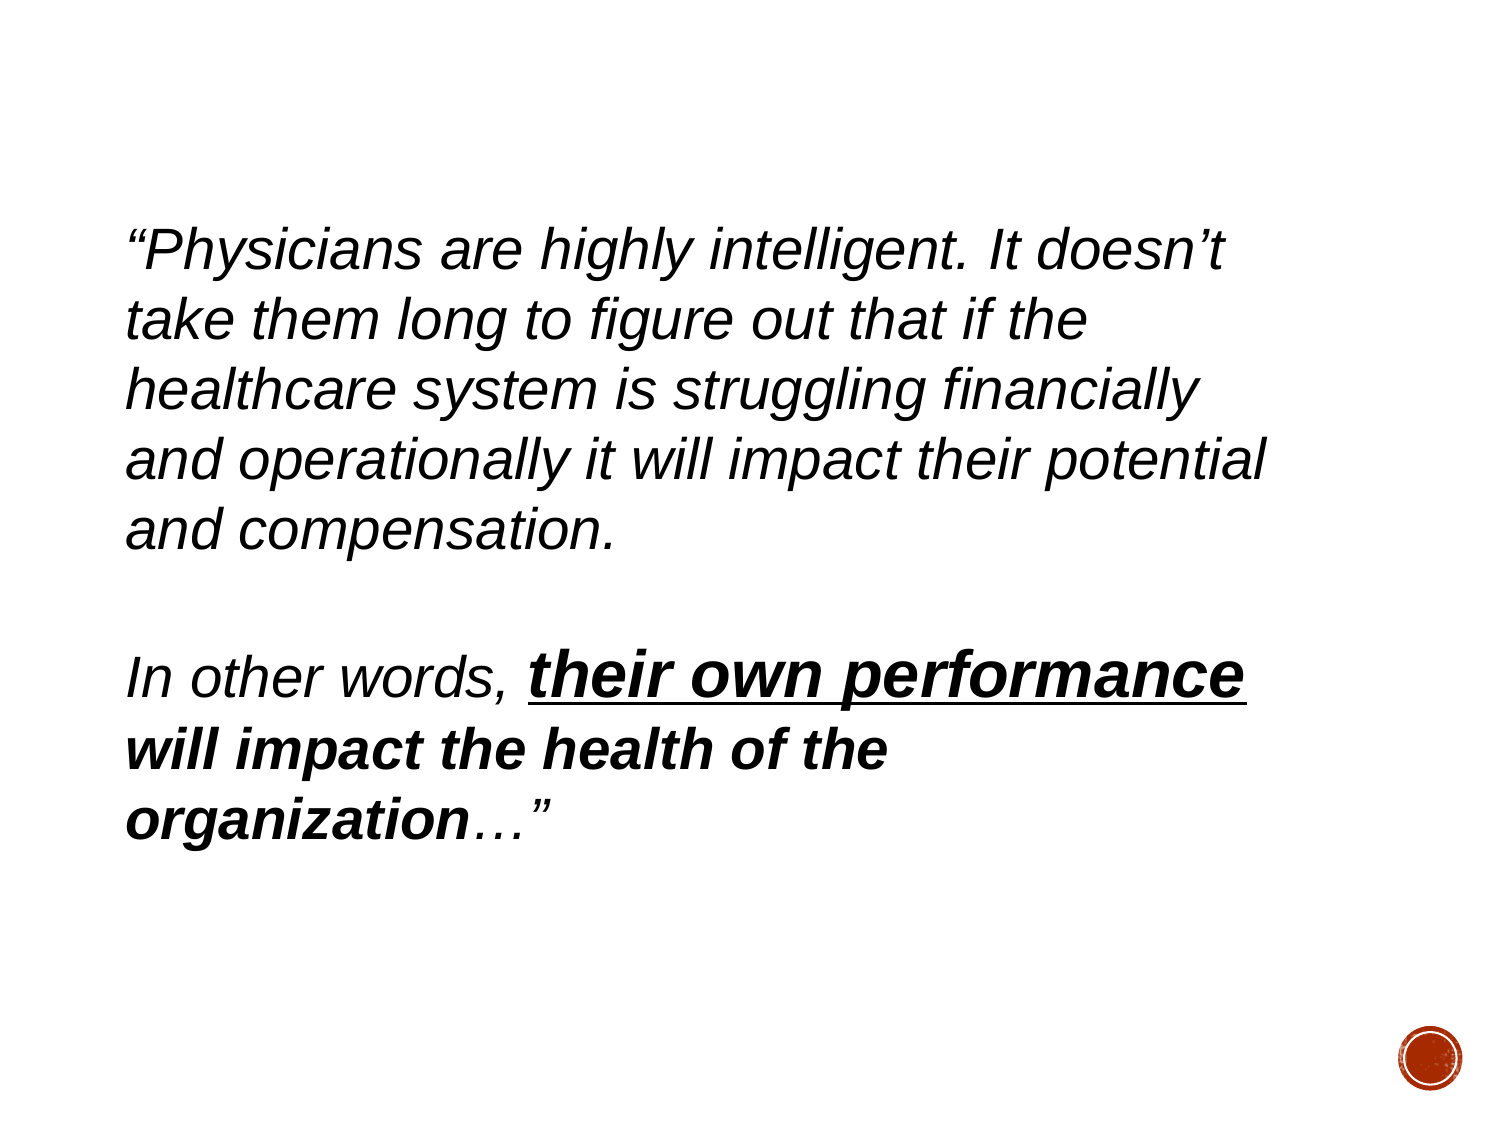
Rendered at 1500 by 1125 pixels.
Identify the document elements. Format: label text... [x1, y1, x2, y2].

text_box “Physicians are highly intelligent. It doesn’t take them long to figure out that if the healthcare system is struggling financially and operationally it will impact their potential and compensation. In other words, their own performance will impact the health of the organization…” [110, 203, 1323, 859]
